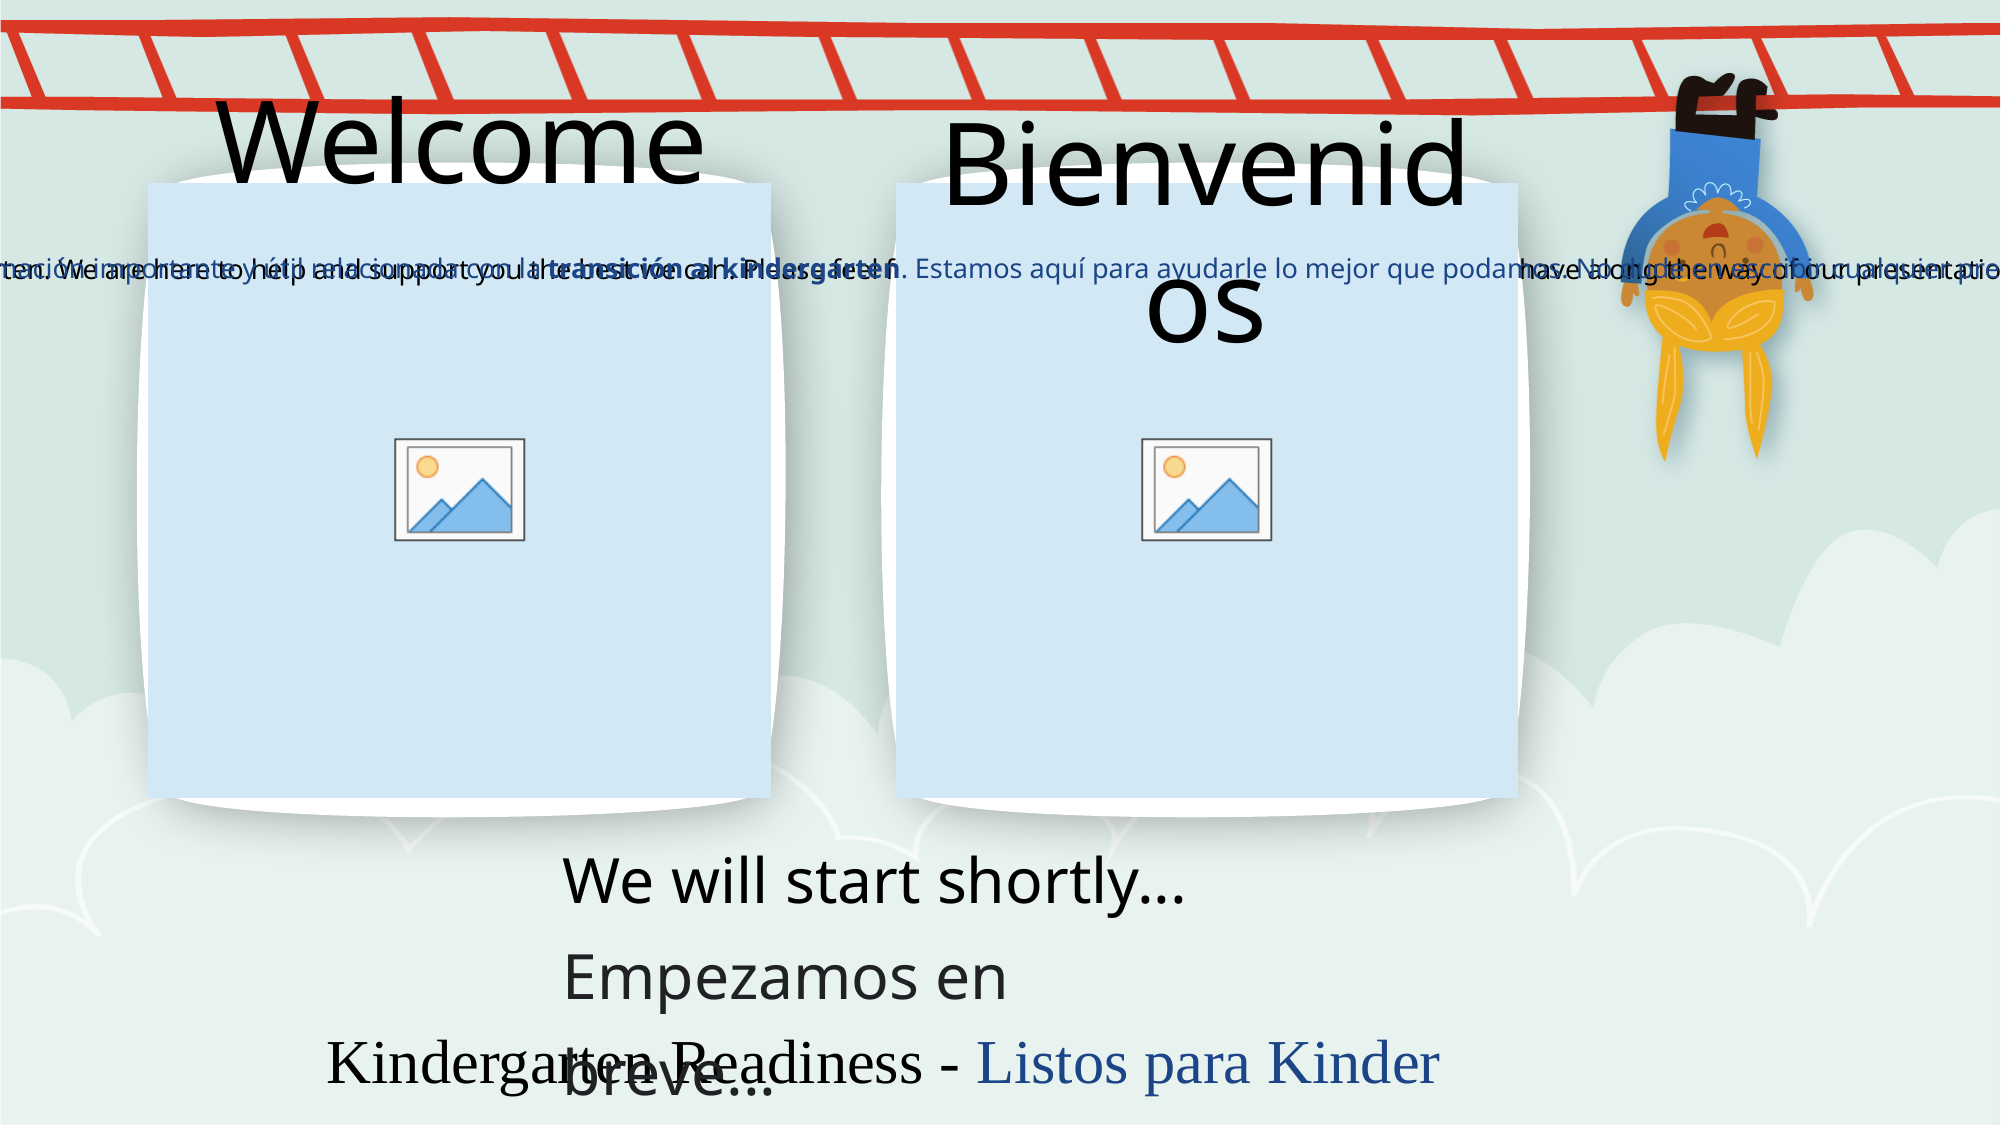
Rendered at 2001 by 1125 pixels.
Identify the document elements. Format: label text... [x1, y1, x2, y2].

text_box Bienvenidos [907, 75, 1505, 180]
title Kindergarten Readiness - Listos para Kinder [1218, 946, 1678, 1105]
picture [0, 0, 2001, 1125]
title Kindergarten Readiness - Listos para Kinder [89, 946, 547, 1105]
text_box We will start shortly... Empezamos en breve... [547, 826, 1218, 1125]
text_box Welcome [162, 53, 760, 180]
